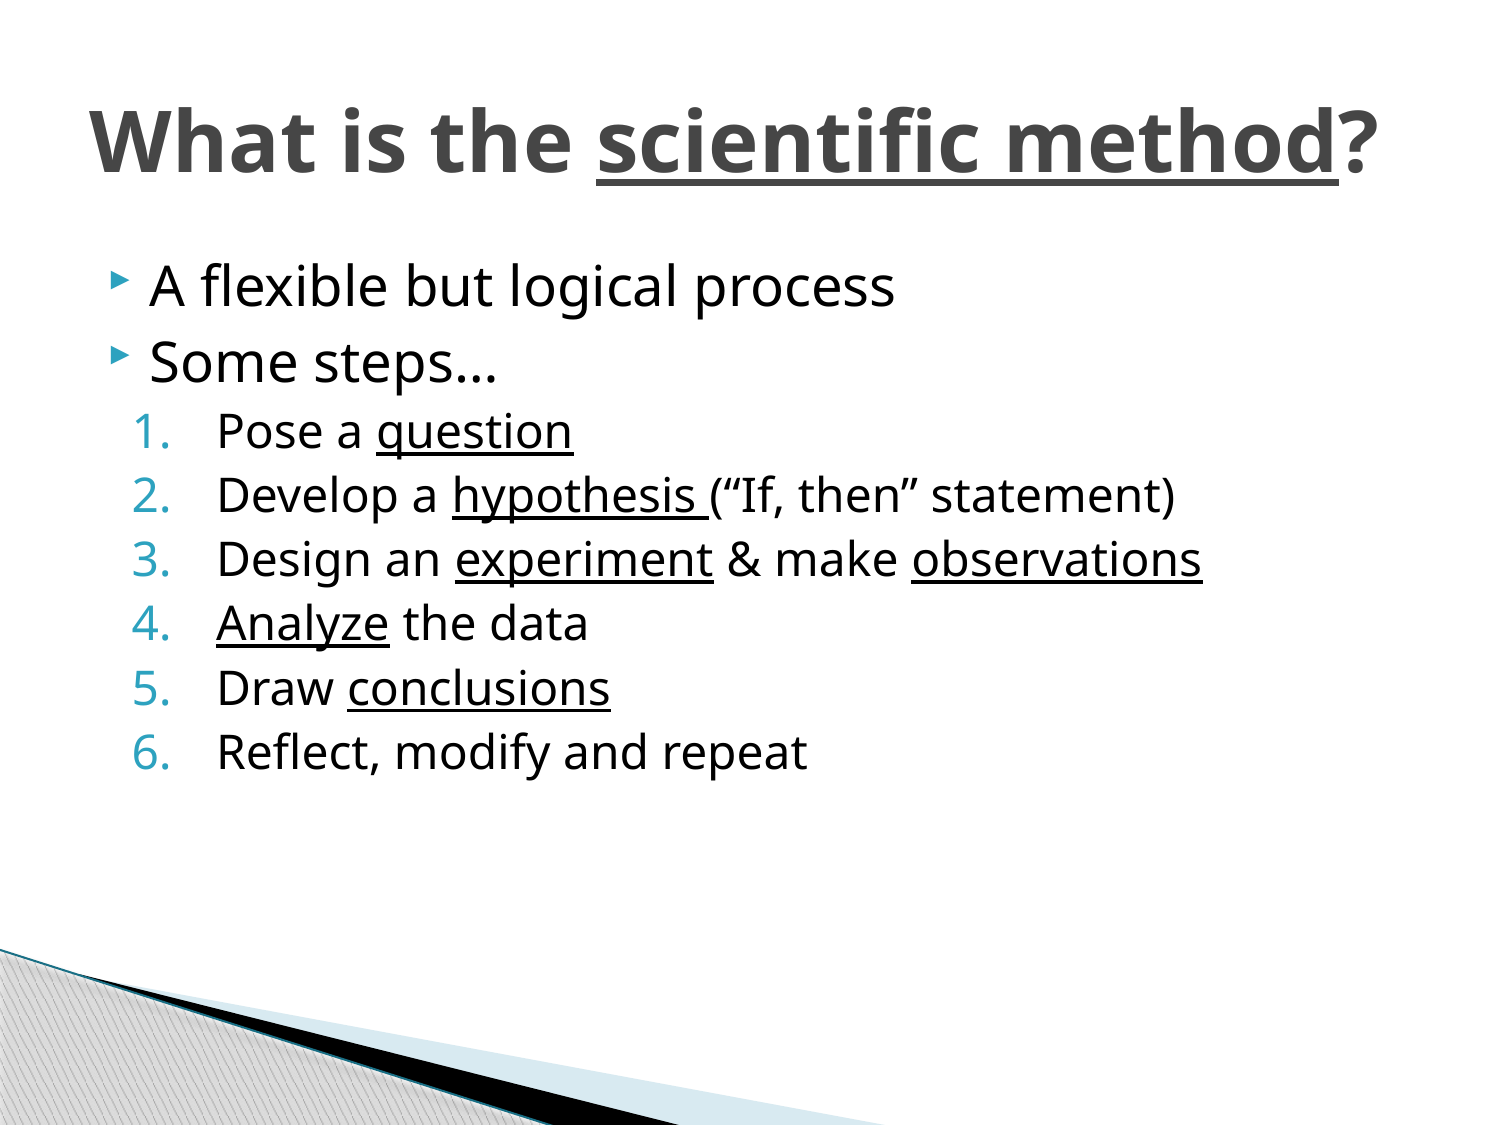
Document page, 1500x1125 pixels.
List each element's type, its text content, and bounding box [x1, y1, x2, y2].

title What is the scientific method? [75, 45, 1425, 233]
list A flexible but logical process Some steps… Pose a question Develop a hypothesis (“If, then” statement) Design an experiment & make observations Analyze the data Draw conclusions Reflect, modify and repeat [75, 243, 1425, 986]
